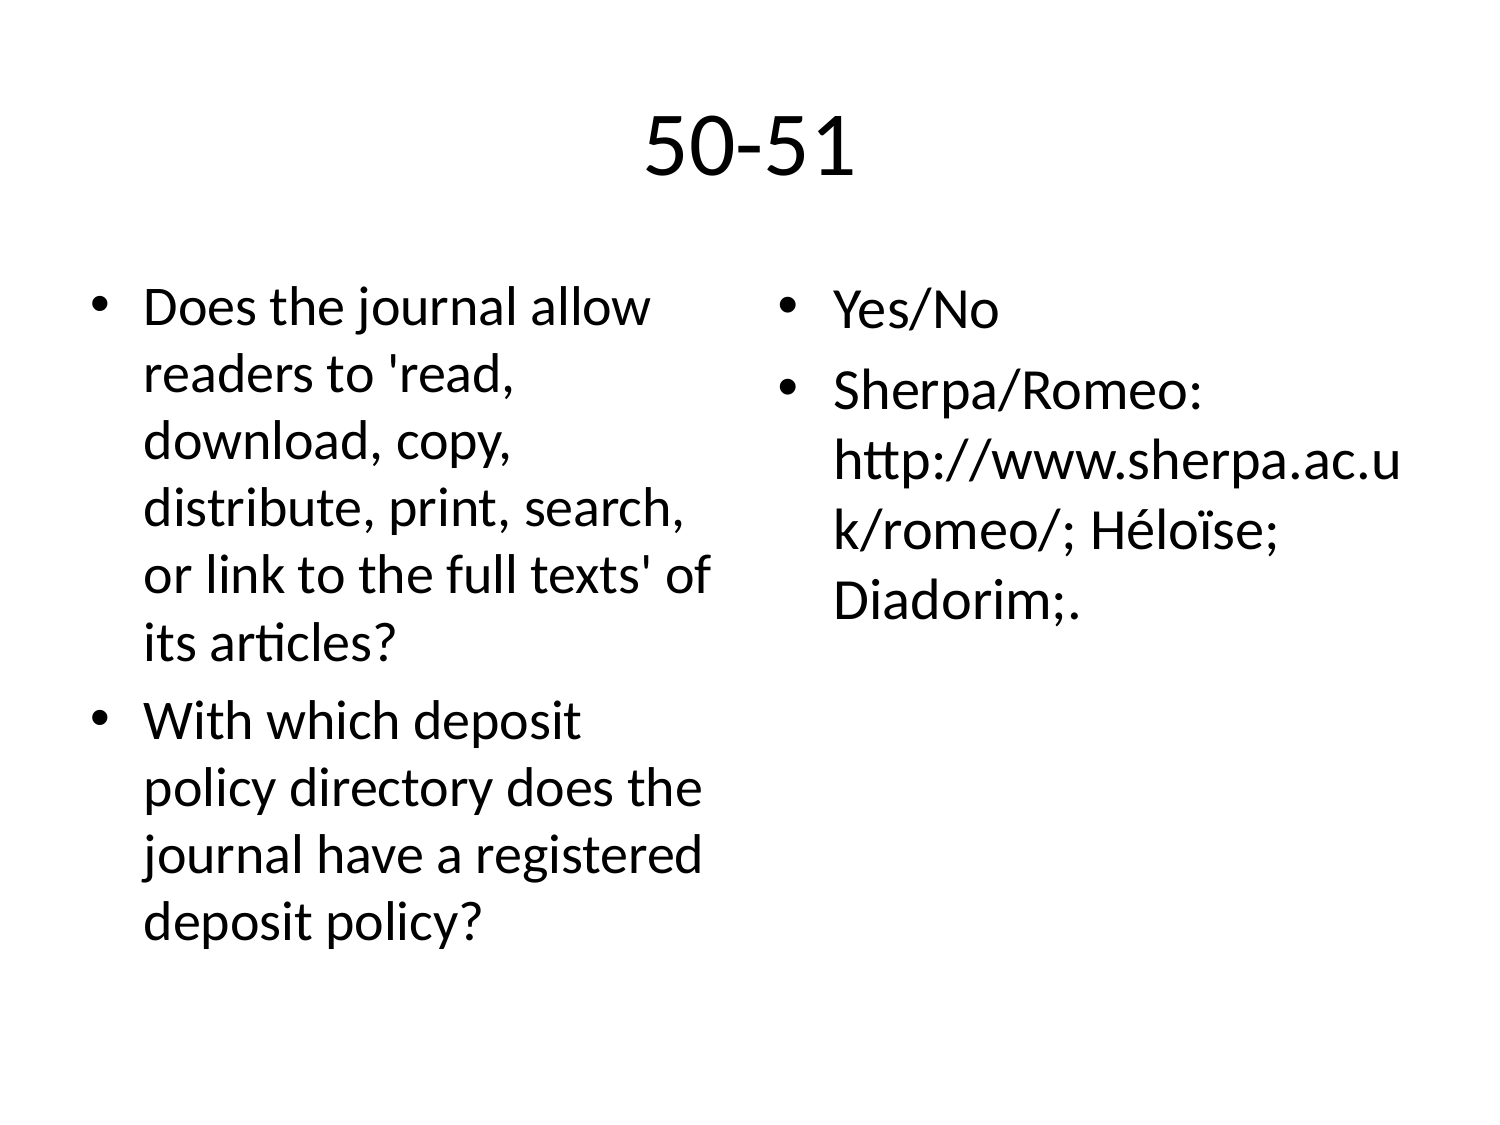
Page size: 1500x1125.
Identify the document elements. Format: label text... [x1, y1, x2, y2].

list Does the journal allow readers to 'read, download, copy, distribute, print, search, or link to the full texts' of its articles? With which deposit policy directory does the journal have a registered deposit policy? [75, 262, 738, 1005]
title 50-51 [75, 45, 1425, 233]
list Yes/No Sherpa/Romeo: http://www.sherpa.ac.uk/romeo/; Héloïse; Diadorim;. [762, 262, 1425, 1005]
